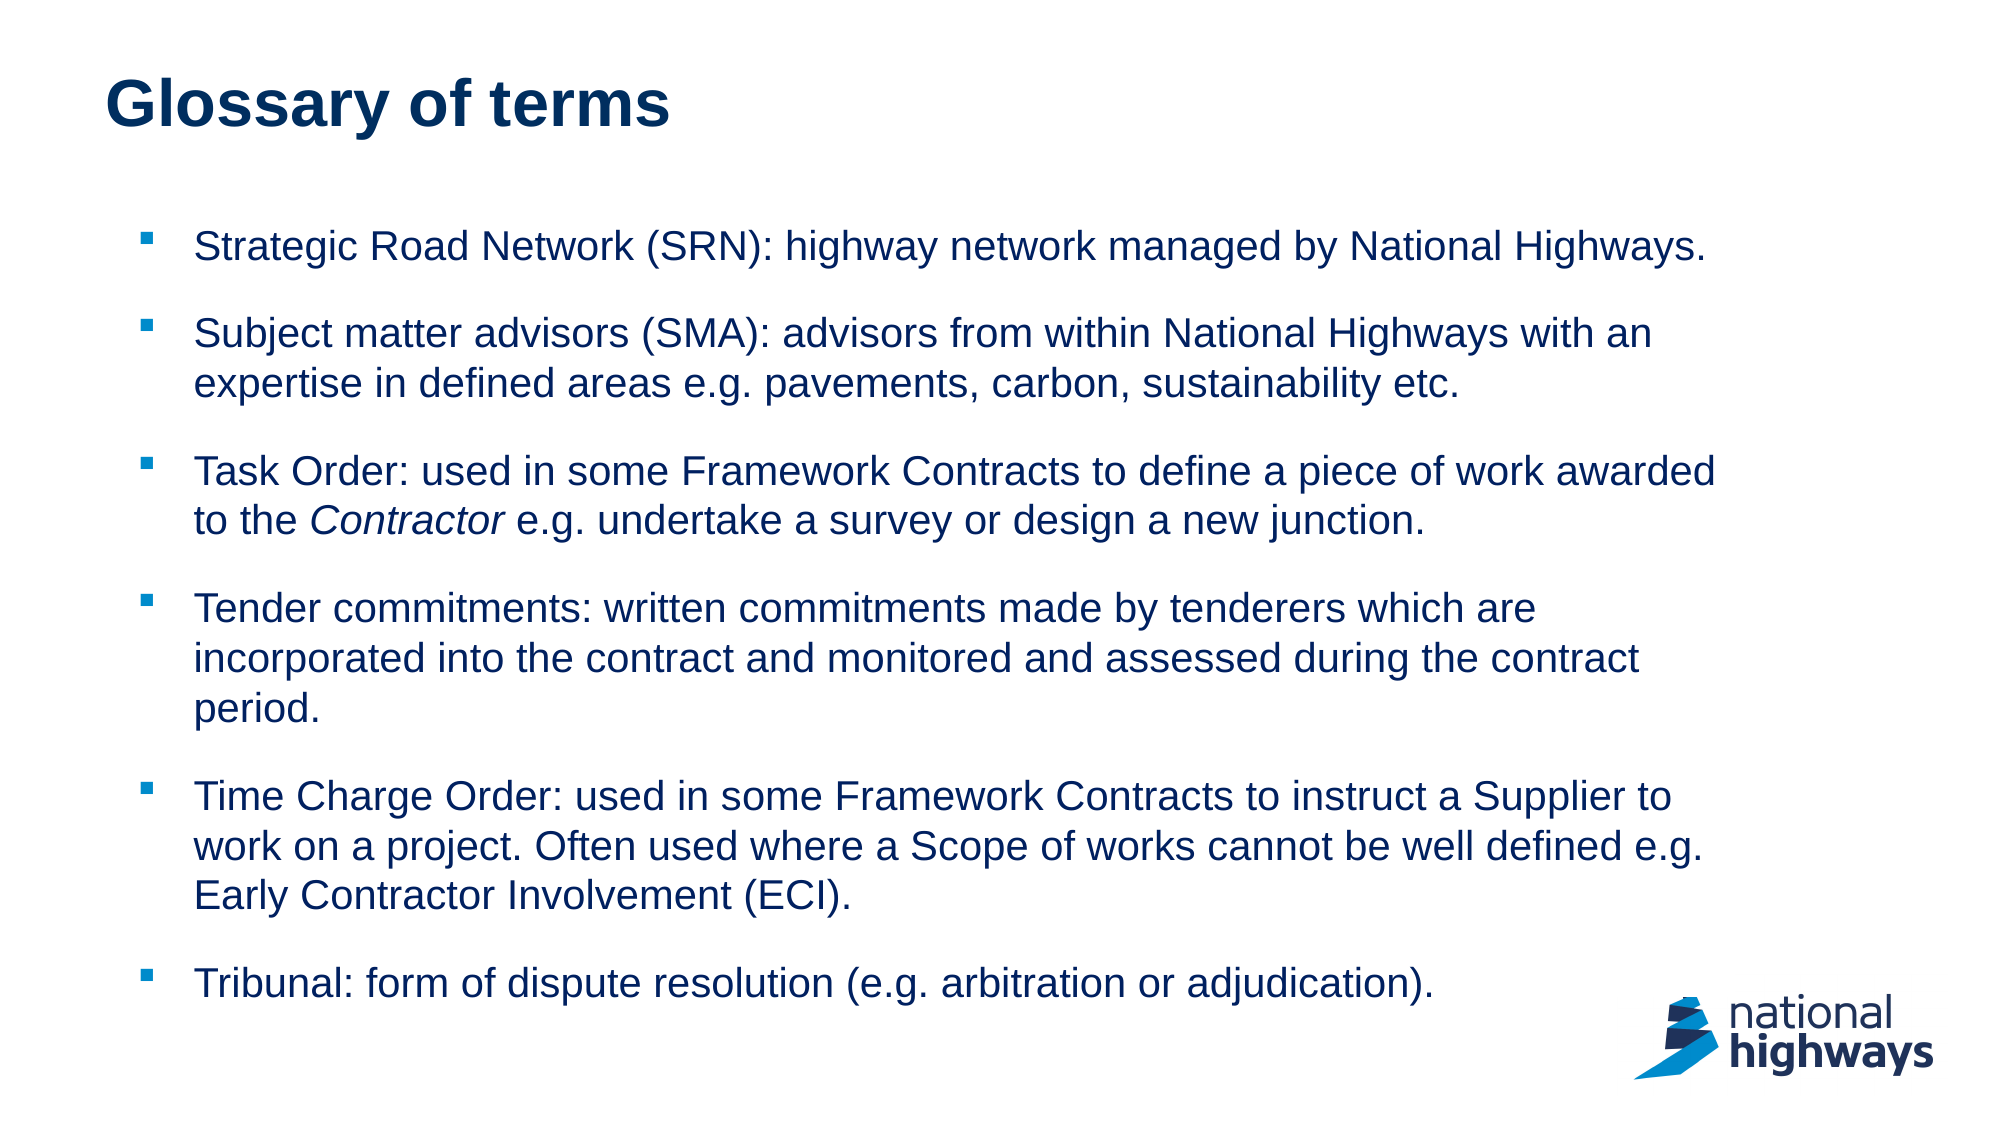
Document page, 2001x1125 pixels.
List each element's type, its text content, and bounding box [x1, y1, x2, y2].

picture [1617, 974, 1948, 1096]
text_box Strategic Road Network (SRN): highway network managed by National Highways. Subject matter advisors (SMA): advisors from within National Highways with an expertise in defined areas e.g. pavements, carbon, sustainability etc. Task Order: used in some Framework Contracts to define a piece of work awarded to the Contractor e.g. undertake a survey or design a new junction. Tender commitments: written commitments made by tenderers which are incorporated into the contract and monitored and assessed during the contract period. Time Charge Order: used in some Framework Contracts to instruct a Supplier to work on a project. Often used where a Scope of works cannot be well defined e.g. Early Contractor Involvement (ECI). Tribunal: form of dispute resolution (e.g. arbitration or adjudication). [121, 210, 1735, 997]
text_box Glossary of terms [90, 27, 1910, 182]
